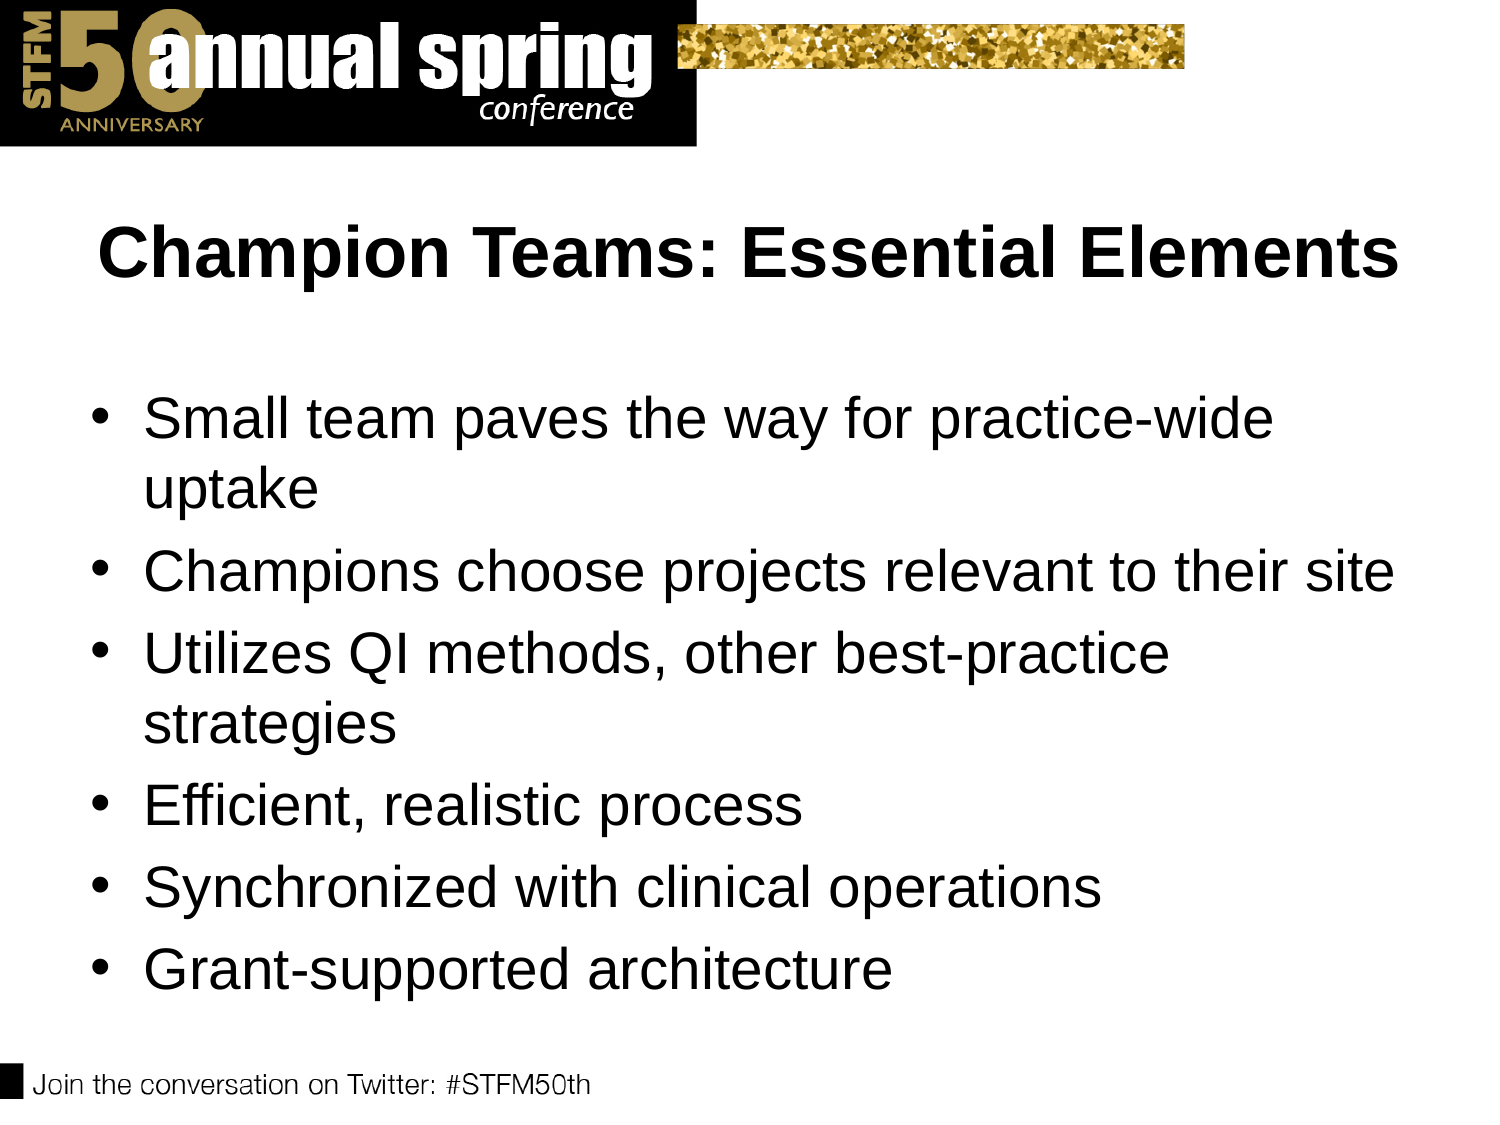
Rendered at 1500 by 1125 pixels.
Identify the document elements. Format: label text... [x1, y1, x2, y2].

list Small team paves the way for practice-wide uptake Champions choose projects relevant to their site Utilizes QI methods, other best-practice strategies Efficient, realistic process Synchronized with clinical operations Grant-supported architecture [75, 372, 1425, 1020]
picture [0, 0, 1500, 1125]
title Champion Teams: Essential Elements [75, 154, 1425, 343]
